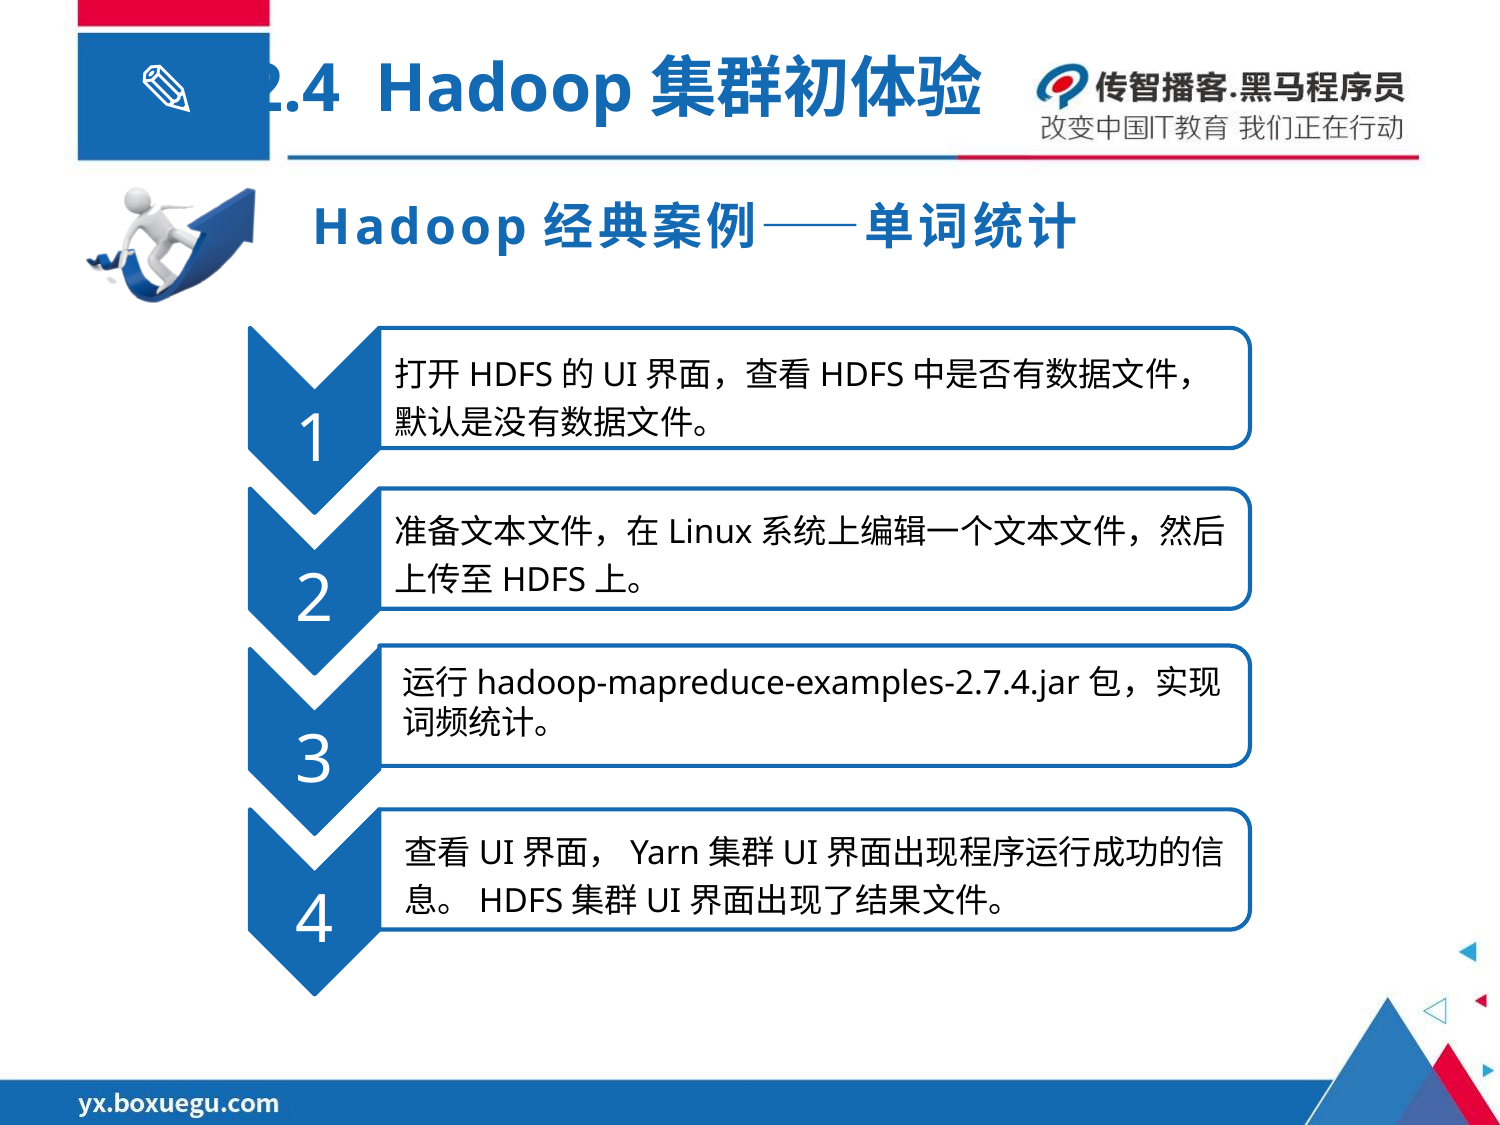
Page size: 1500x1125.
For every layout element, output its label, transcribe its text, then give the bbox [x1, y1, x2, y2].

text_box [249, 327, 1251, 488]
text_box 2.4 Hadoop集群初体验 [24, 22, 1054, 148]
text_box Hadoop经典案例——单词统计 [298, 187, 1093, 263]
picture [0, 0, 1500, 1125]
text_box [249, 645, 1251, 808]
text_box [249, 809, 1261, 995]
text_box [249, 488, 1251, 645]
text_box [284, 158, 1500, 289]
